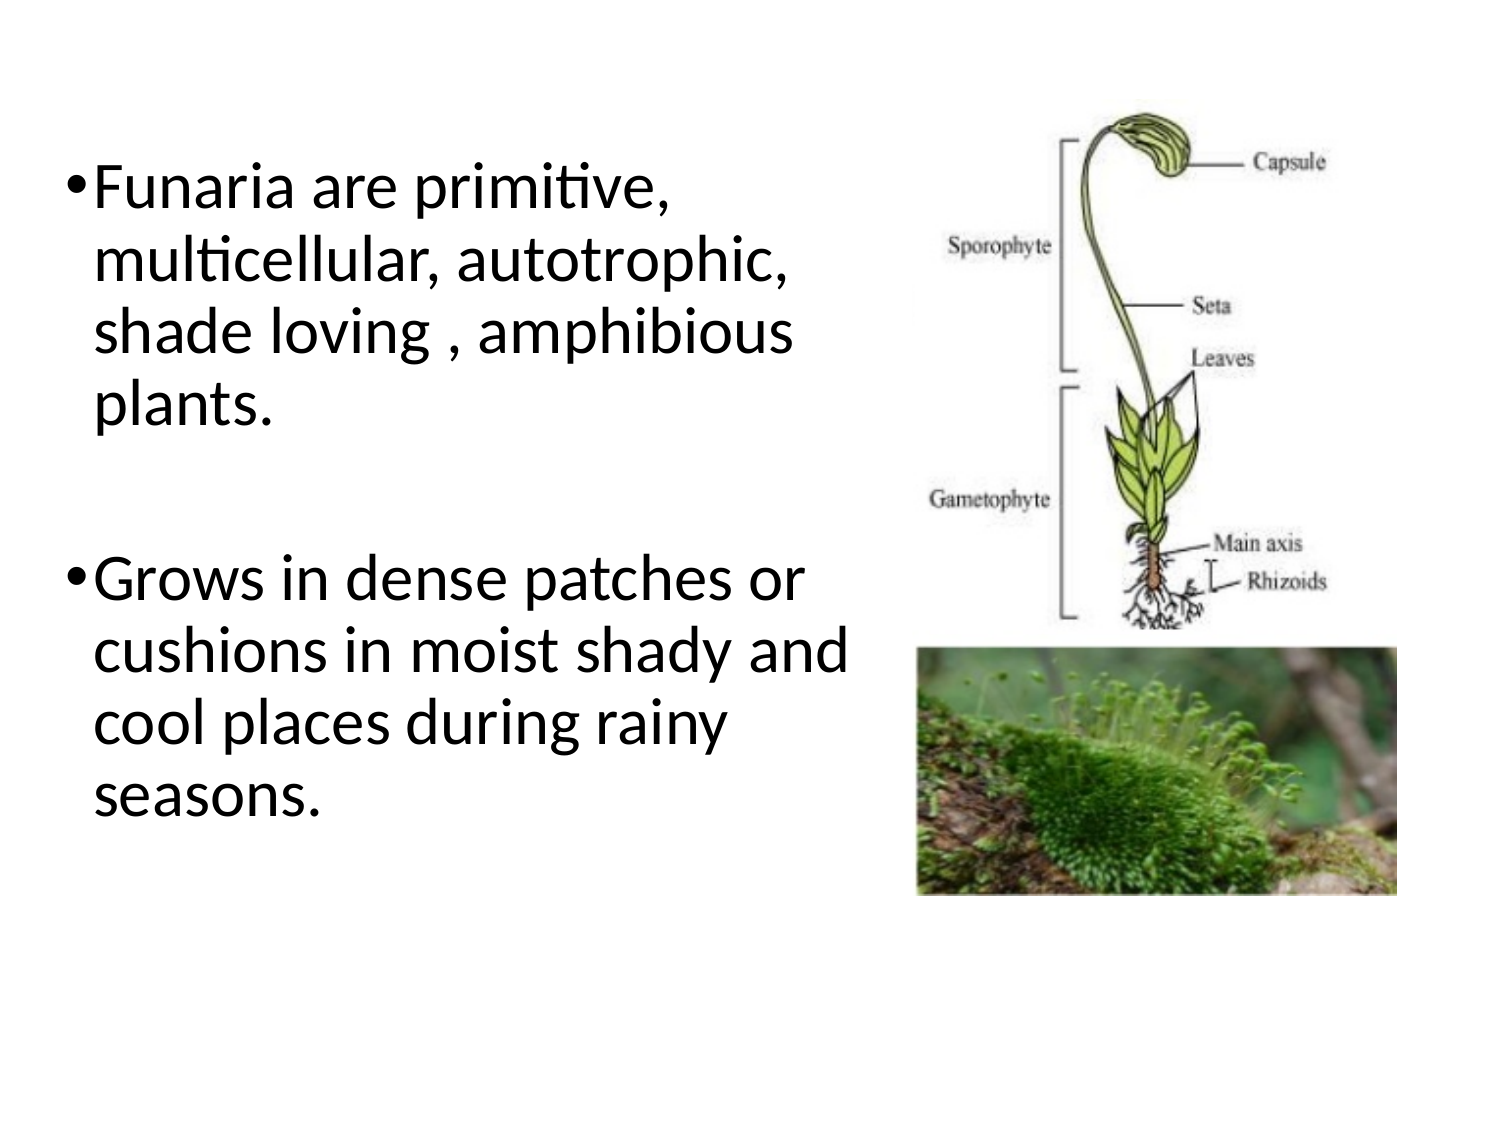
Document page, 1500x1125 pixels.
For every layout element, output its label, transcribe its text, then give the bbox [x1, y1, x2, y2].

list Funaria are primitive, multicellular, autotrophic, shade loving , amphibious plants. Grows in dense patches or cushions in moist shady and cool places during rainy seasons. [50, 0, 875, 1125]
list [912, 99, 1397, 896]
